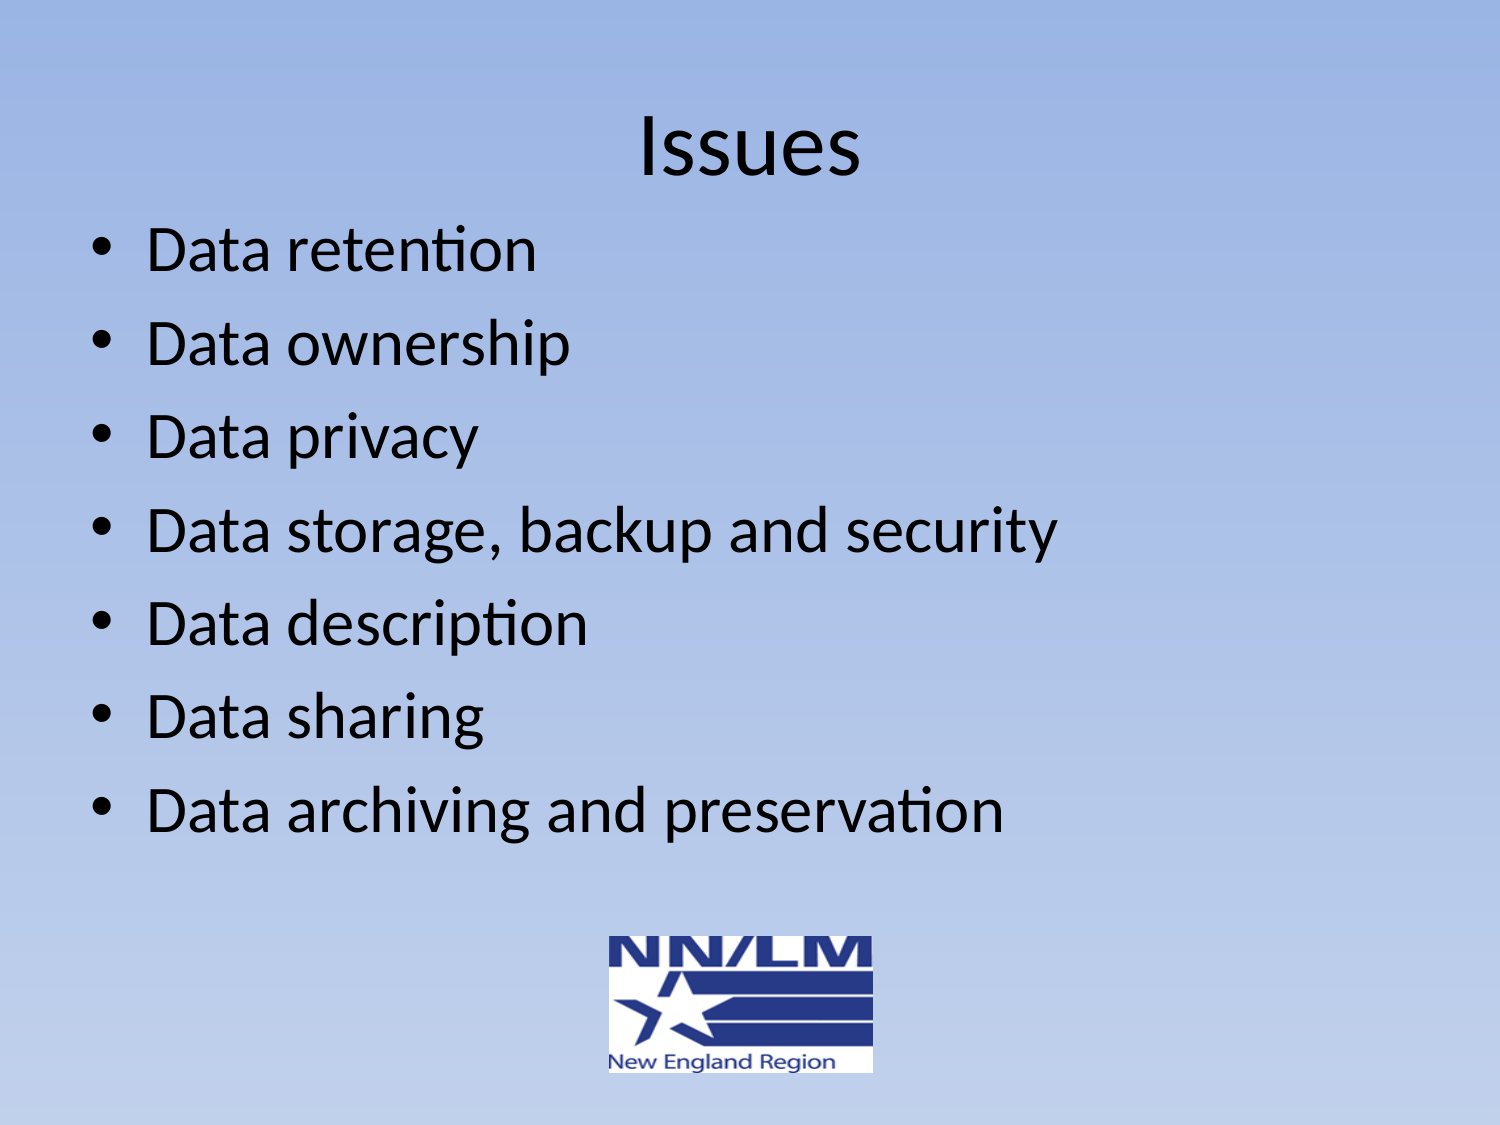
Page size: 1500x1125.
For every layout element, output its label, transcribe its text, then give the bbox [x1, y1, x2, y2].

picture [609, 936, 873, 1074]
title Issues [75, 45, 1425, 197]
list Data retention Data ownership Data privacy Data storage, backup and security Data description Data sharing Data archiving and preservation [75, 197, 1425, 1005]
